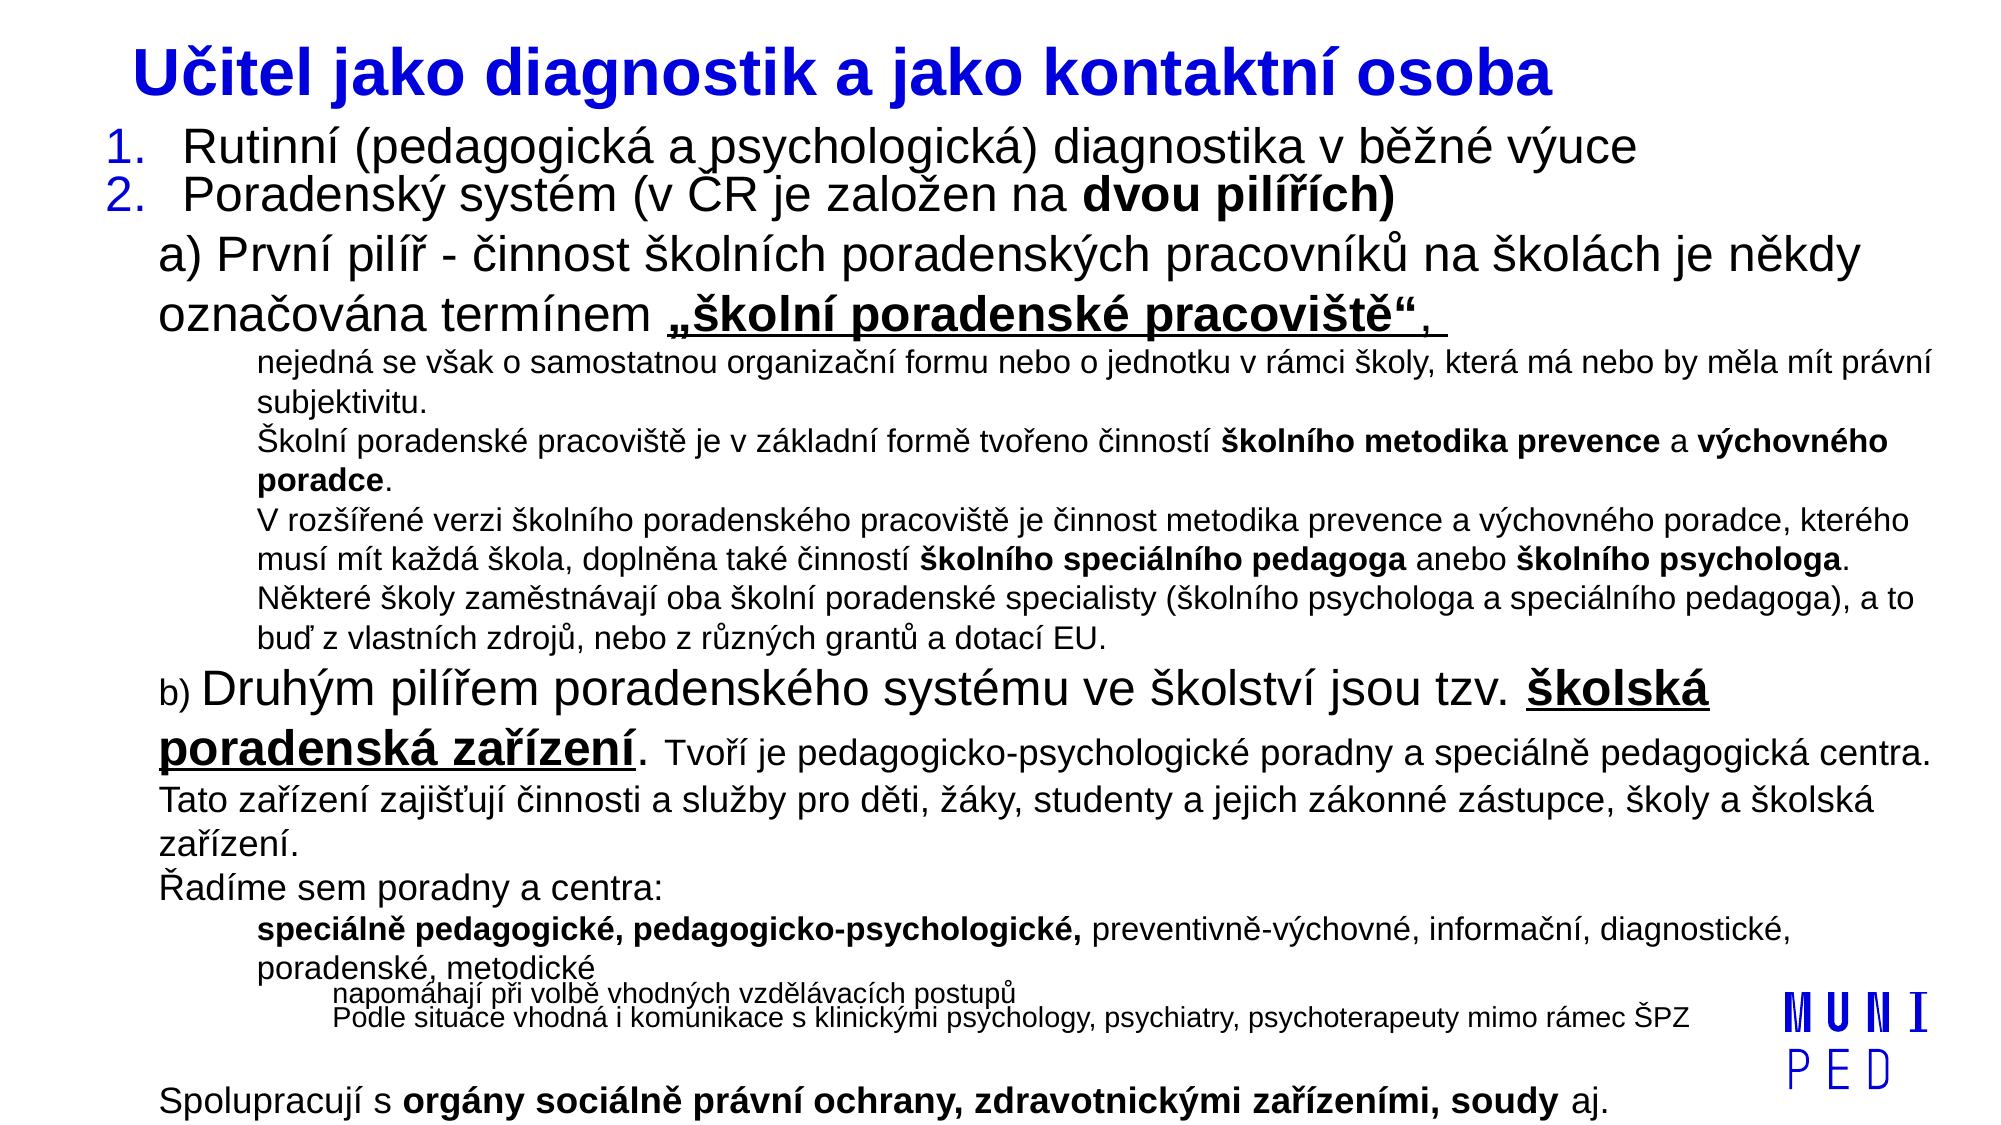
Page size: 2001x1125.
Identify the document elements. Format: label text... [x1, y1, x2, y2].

title Učitel jako diagnostik a jako kontaktní osoba [132, 25, 1897, 100]
list Rutinní (pedagogická a psychologická) diagnostika v běžné výuce Poradenský systém (v ČR je založen na dvou pilířích) a) První pilíř - činnost školních poradenských pracovníků na školách je někdy označována termínem „školní poradenské pracoviště“, nejedná se však o samostatnou organizační formu nebo o jednotku v rámci školy, která má nebo by měla mít právní subjektivitu. Školní poradenské pracoviště je v základní formě tvořeno činností školního metodika prevence a výchovného poradce. V rozšířené verzi školního poradenského pracoviště je činnost metodika prevence a výchovného poradce, kterého musí mít každá škola, doplněna také činností školního speciálního pedagoga anebo školního psychologa. Některé školy zaměstnávají oba školní poradenské specialisty (školního psychologa a speciálního pedagoga), a to buď z vlastních zdrojů, nebo z různých grantů a dotací EU. b) Druhým pilířem poradenského systému ve školství jsou tzv. školská poradenská zařízení. Tvoří je pedagogicko-psychologické poradny a speciálně pedagogická centra. Tato zařízení zajišťují činnosti a služby pro děti, žáky, studenty a jejich zákonné zástupce, školy a školská zařízení. Řadíme sem poradny a centra: speciálně pedagogické, pedagogicko-psychologické, preventivně-výchovné, informační, diagnostické, poradenské, metodické napomáhají při volbě vhodných vzdělávacích postupů Podle situace vhodná i komunikace s klinickými psychology, psychiatry, psychoterapeuty mimo rámec ŠPZ Spolupracují s orgány sociálně právní ochrany, zdravotnickými zařízeními, soudy aj. [105, 126, 1936, 1125]
